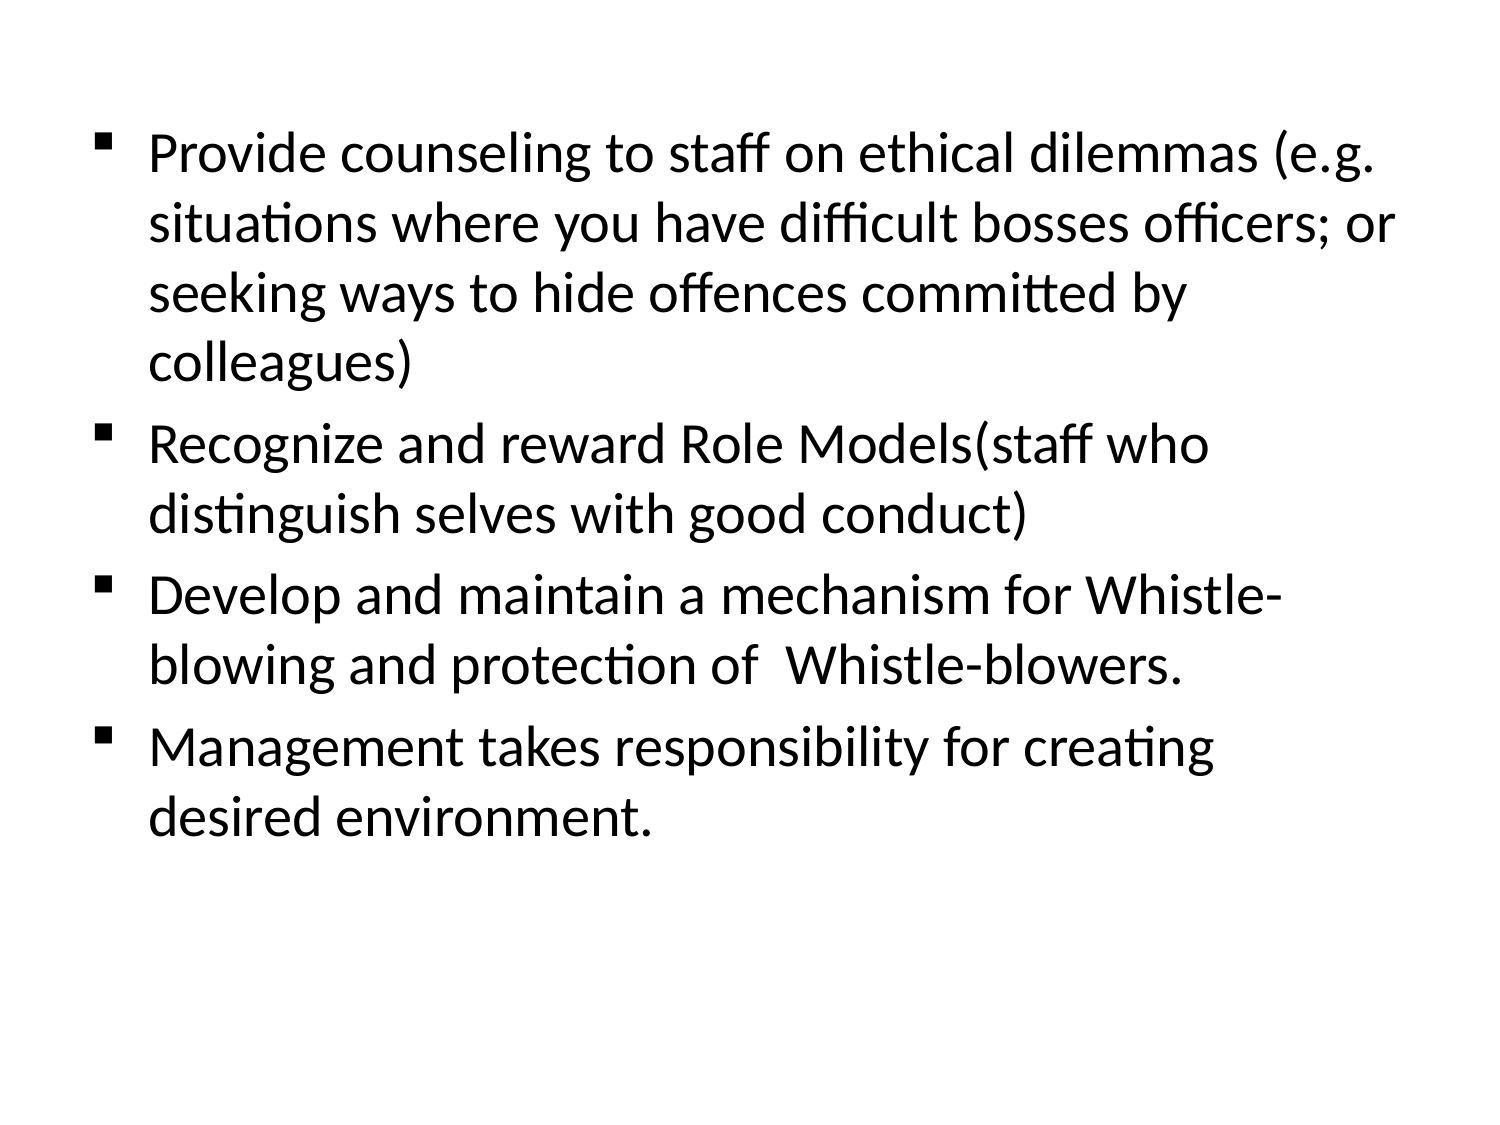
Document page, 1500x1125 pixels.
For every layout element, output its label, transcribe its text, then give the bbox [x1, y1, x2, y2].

list Provide counseling to staff on ethical dilemmas (e.g. situations where you have difficult bosses officers; or seeking ways to hide offences committed by colleagues) Recognize and reward Role Models(staff who distinguish selves with good conduct) Develop and maintain a mechanism for Whistle-blowing and protection of Whistle-blowers. Management takes responsibility for creating desired environment. [75, 24, 1425, 1005]
